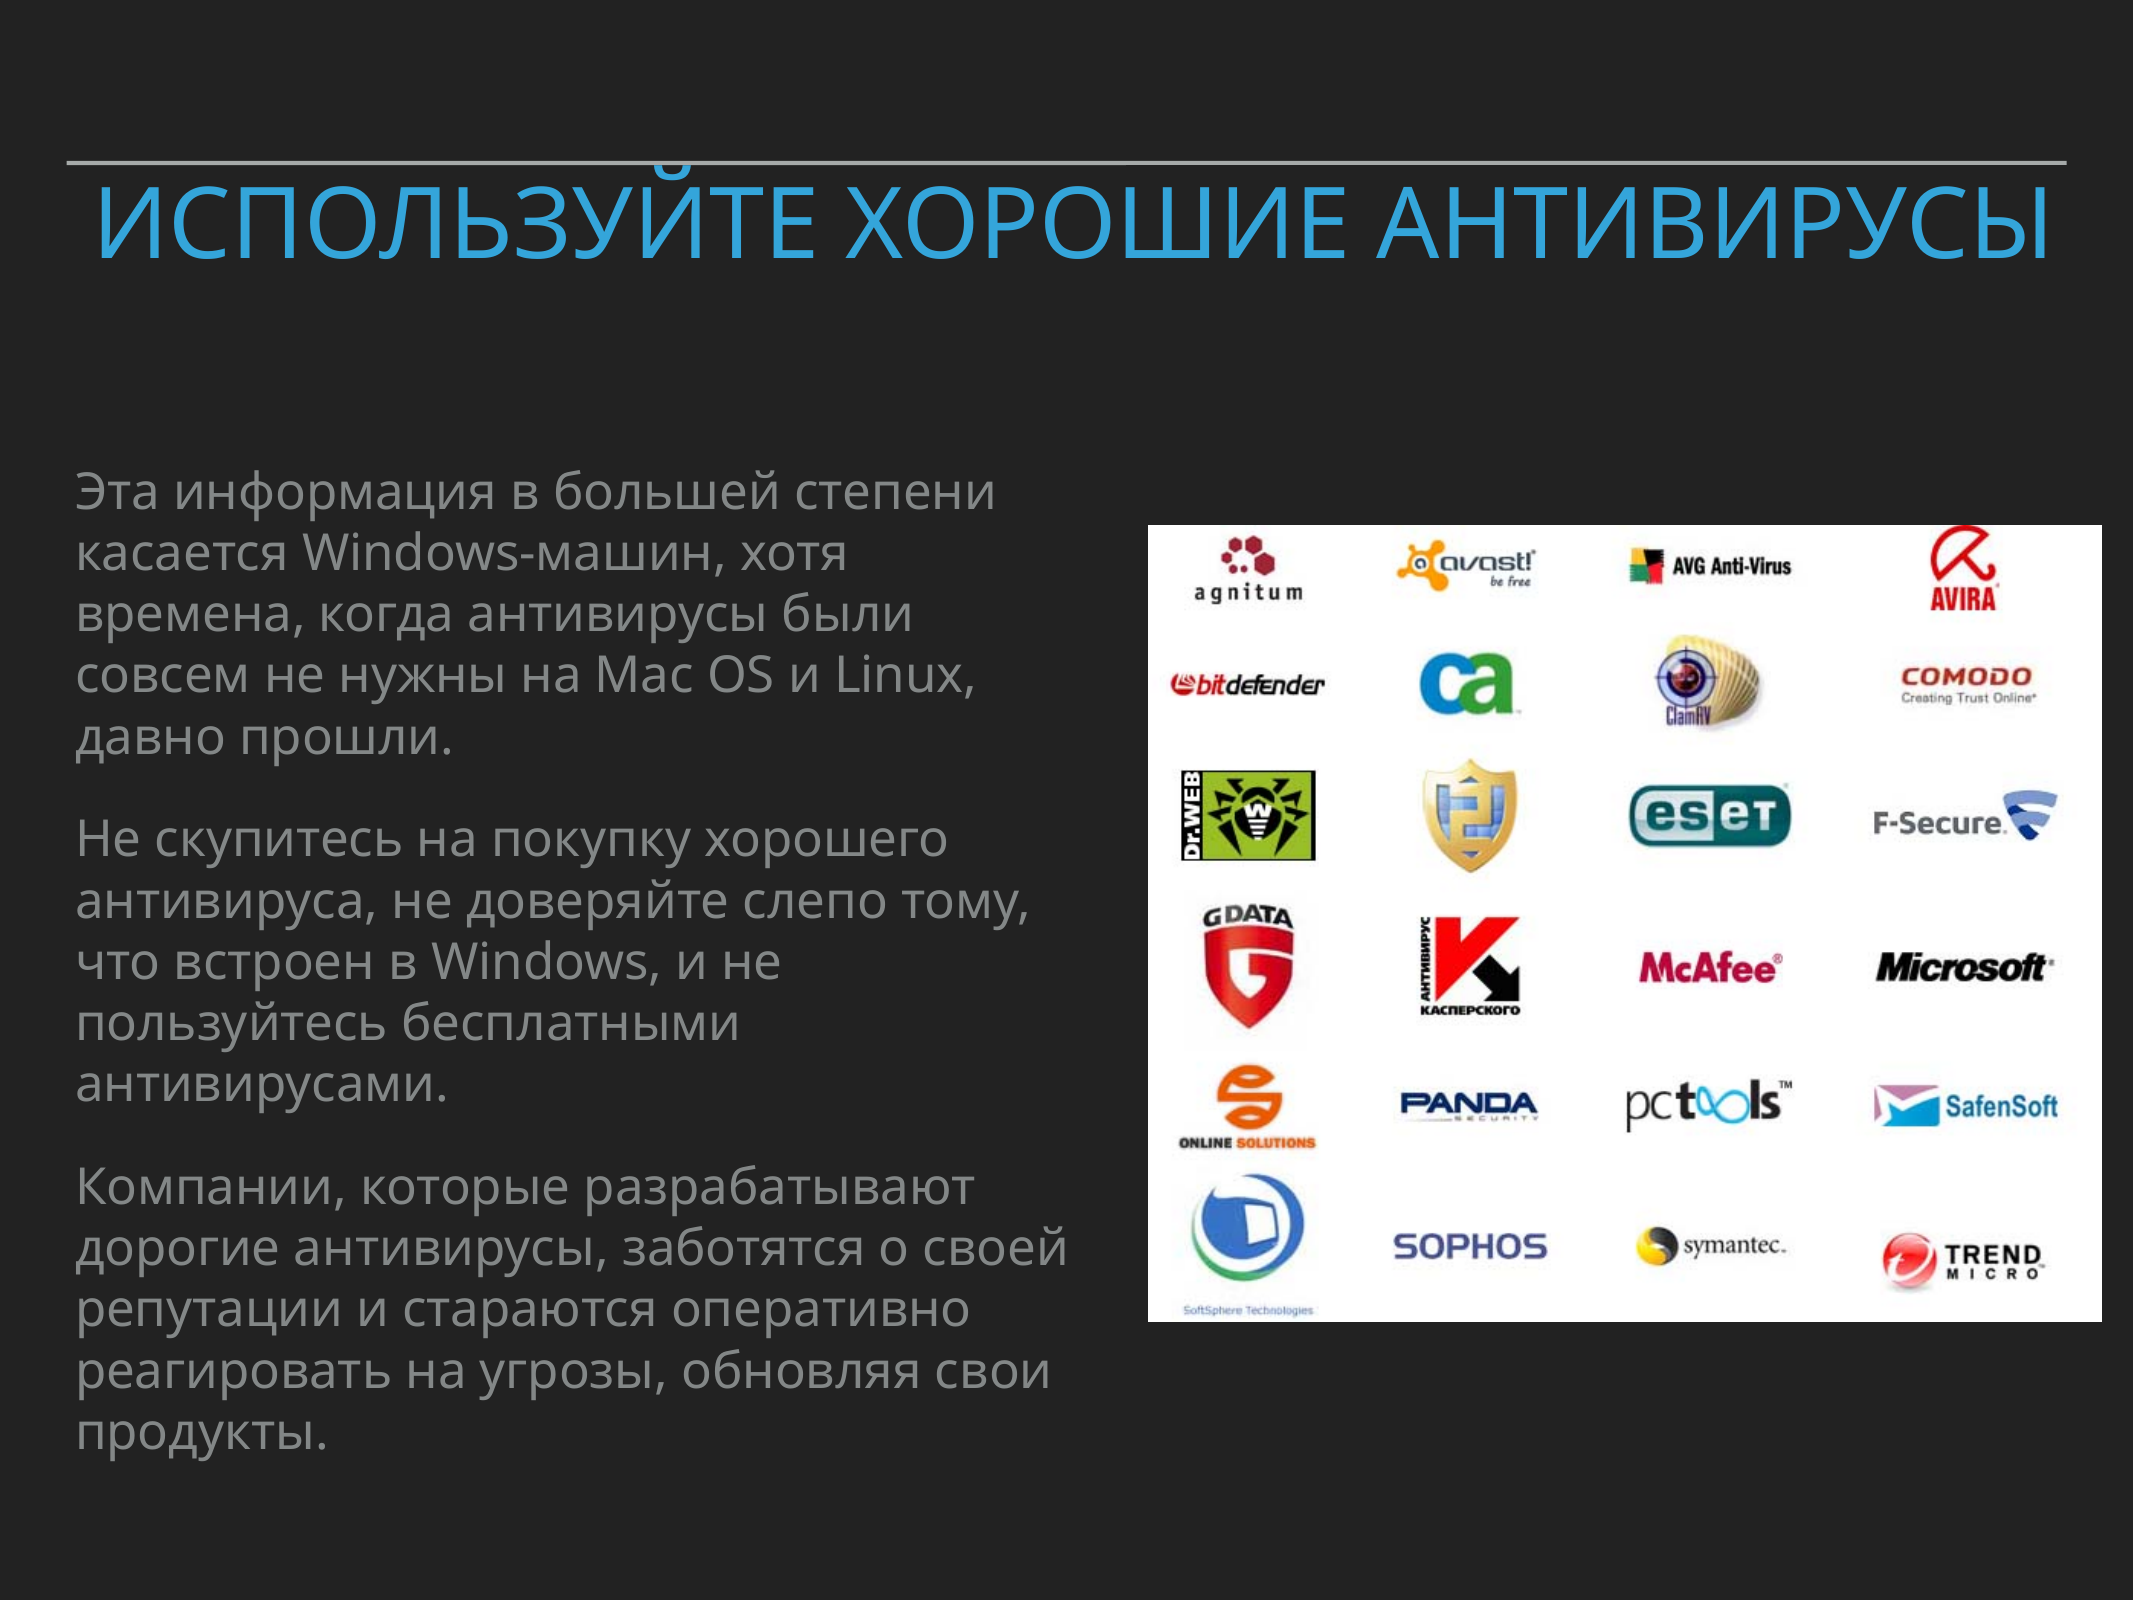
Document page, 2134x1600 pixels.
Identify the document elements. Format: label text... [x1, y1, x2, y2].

picture [1147, 525, 2102, 1322]
title Используйте хорошие антивирусы [73, 173, 2075, 314]
list Эта информация в большей степени касается Windows-машин, хотя времена, когда антивирусы были совсем не нужны на Mac OS и Linux, давно прошли. Не скупитесь на покупку хорошего антивируса, не доверяйте слепо тому, что встроен в Windows, и не пользуйтесь бесплатными антивирусами. Компании, которые разрабатывают дорогие антивирусы, заботятся о своей репутации и стараются оперативно реагировать на угрозы, обновляя свои продукты. [66, 449, 1101, 1453]
